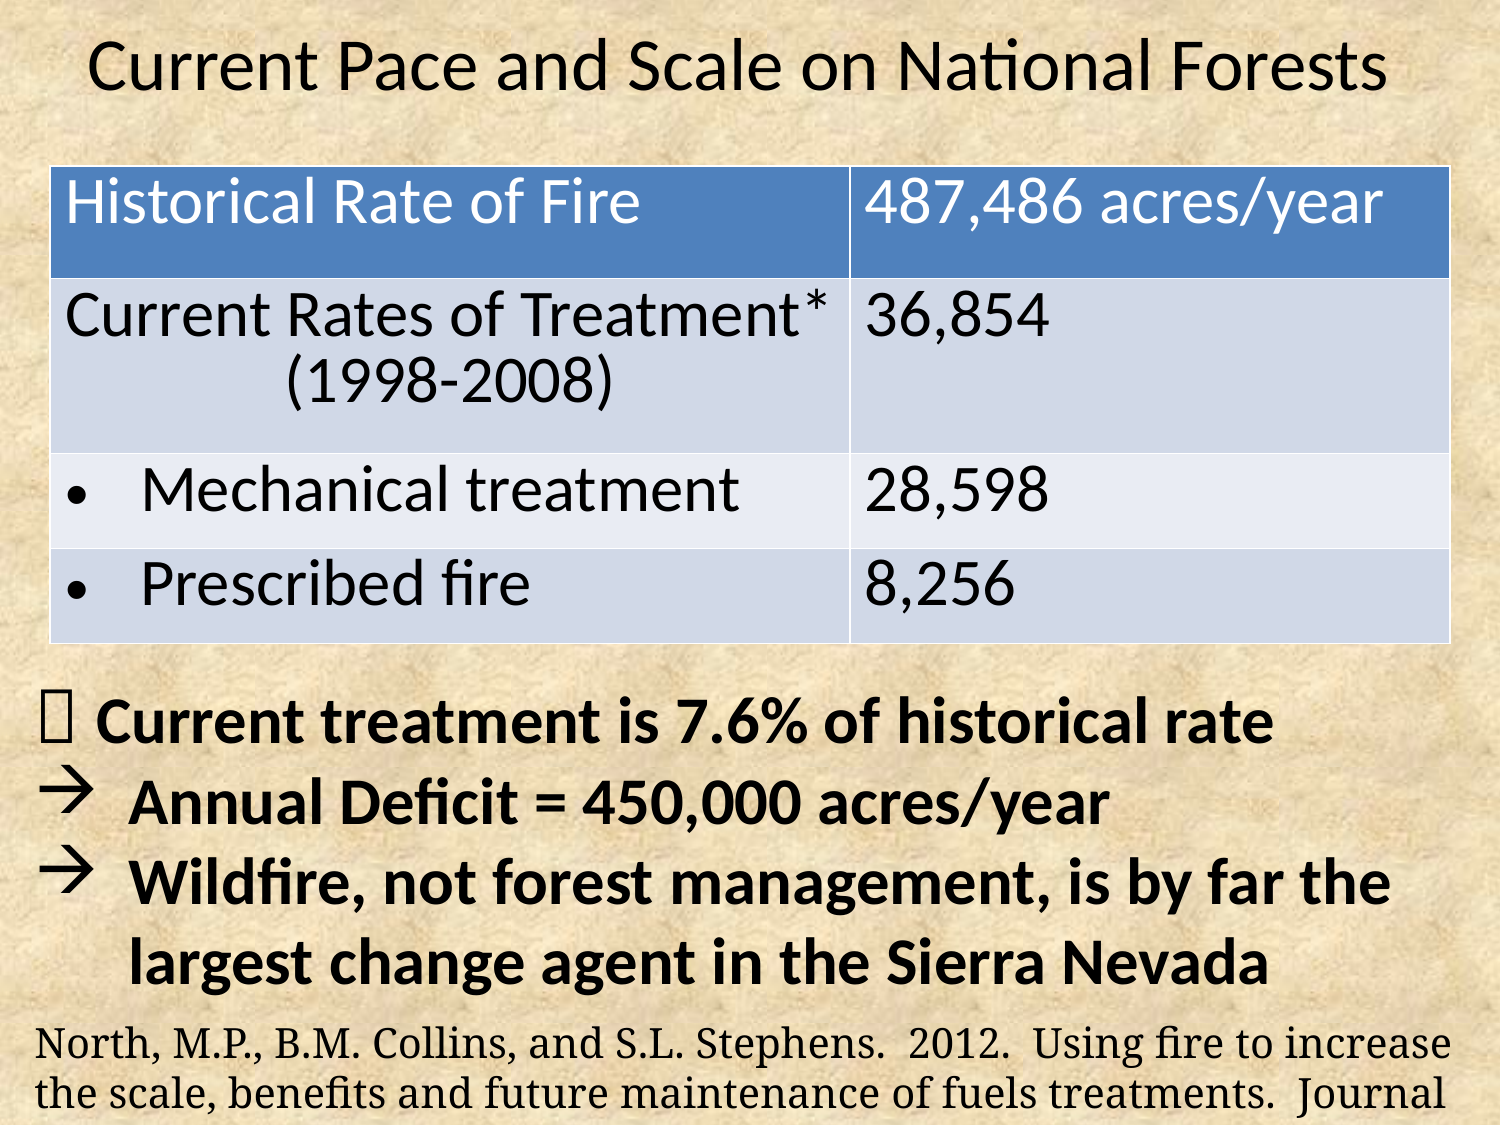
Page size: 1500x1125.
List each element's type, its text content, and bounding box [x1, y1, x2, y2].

table_header Historical Rate of Fire [51, 167, 849, 278]
table_cell 28,598 [851, 454, 1449, 548]
table_cell 8,256 [851, 549, 1449, 643]
table_cell Current Rates of Treatment* (1998-2008) [51, 279, 849, 453]
text_box  Current treatment is 7.6% of historical rate Annual Deficit = 450,000 acres/year Wildfire, not forest management, is by far the largest change agent in the Sierra Nevada [19, 660, 1469, 1006]
table_header 487,486 acres/year [851, 167, 1449, 278]
picture [0, 0, 1500, 1125]
table_cell 36,854 [851, 279, 1449, 453]
text_box North, M.P., B.M. Collins, and S.L. Stephens. 2012. Using fire to increase the scale, benefits and future maintenance of fuels treatments. Journal of Forestry 110: 392-401. [19, 1009, 1469, 1125]
table_cell Prescribed fire [51, 549, 849, 643]
text_box Current Pace and Scale on National Forests [73, 7, 1405, 113]
table_cell Mechanical treatment [51, 454, 849, 548]
